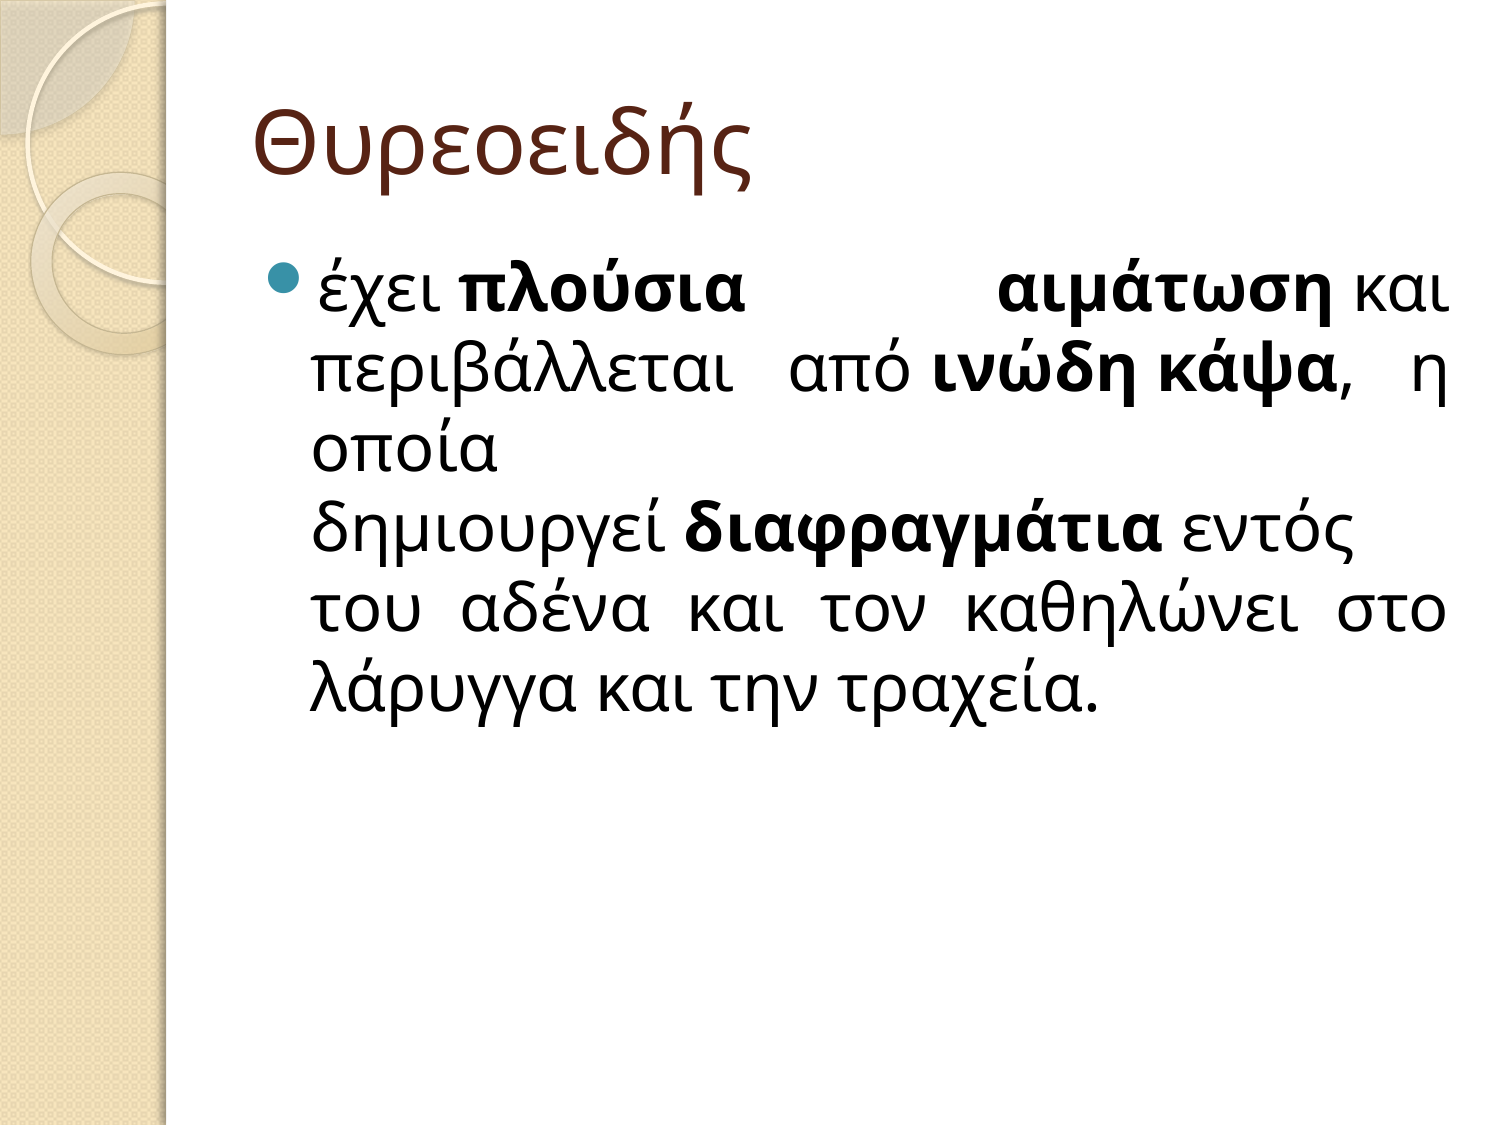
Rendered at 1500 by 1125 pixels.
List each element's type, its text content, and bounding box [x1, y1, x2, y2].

list έχει πλούσια αιμάτωση και περιβάλλεται από ινώδη κάψα, η οποία δημιουργεί διαφραγμάτια εντός του αδένα και τον καθηλώνει στο λάρυγγα και την τραχεία. [235, 237, 1466, 1025]
title Θυρεοειδής [235, 45, 1466, 233]
